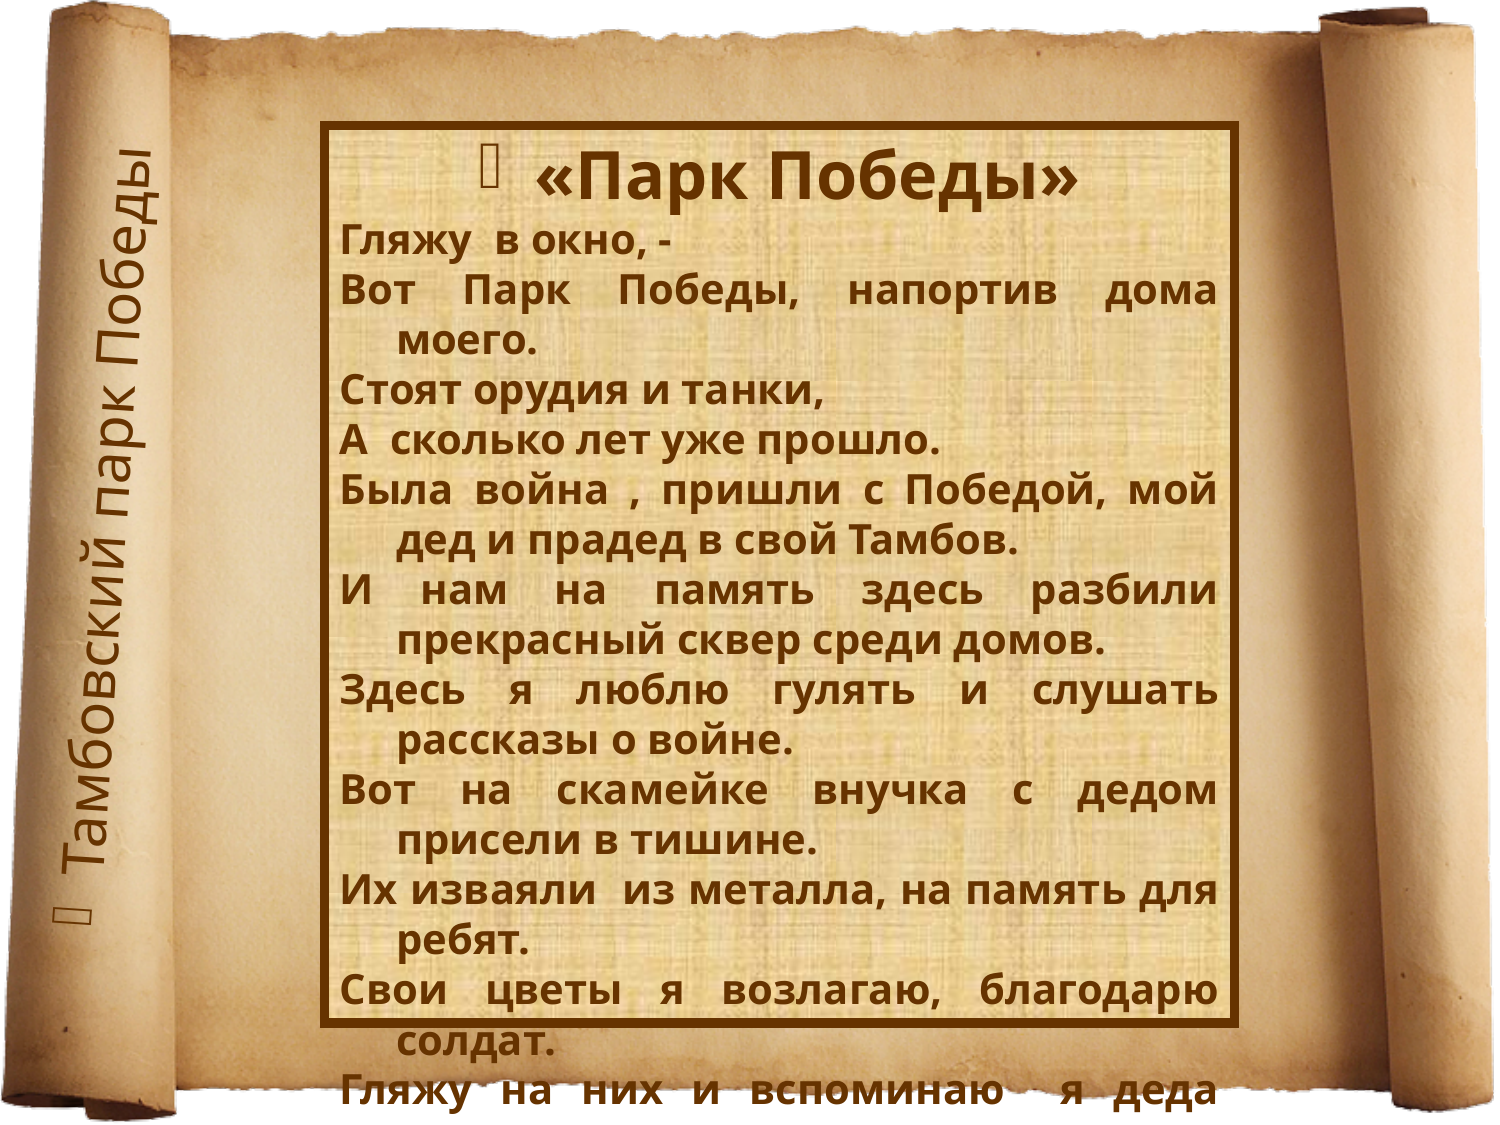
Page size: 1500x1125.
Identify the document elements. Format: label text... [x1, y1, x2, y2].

picture [0, 0, 1500, 1125]
text_box Тамбовский парк Победы [33, 127, 171, 944]
list «Парк Победы» Гляжу в окно, - Вот Парк Победы, напортив дома моего. Стоят орудия и танки, А сколько лет уже прошло. Была война , пришли с Победой, мой дед и прадед в свой Тамбов. И нам на память здесь разбили прекрасный сквер среди домов. Здесь я люблю гулять и слушать рассказы о войне. Вот на скамейке внучка с дедом присели в тишине. Их изваяли из металла, на память для ребят. Свои цветы я возлагаю, благодарю солдат. Гляжу на них и вспоминаю я деда моего, Солдат тех что нам жизнь спасали, Врагам Земли назло. И нет в Тамбове лучше места , Чем Парк Победы для ребят, Ведь только здесь смогли узнать мы истории солдат! [324, 125, 1235, 1024]
